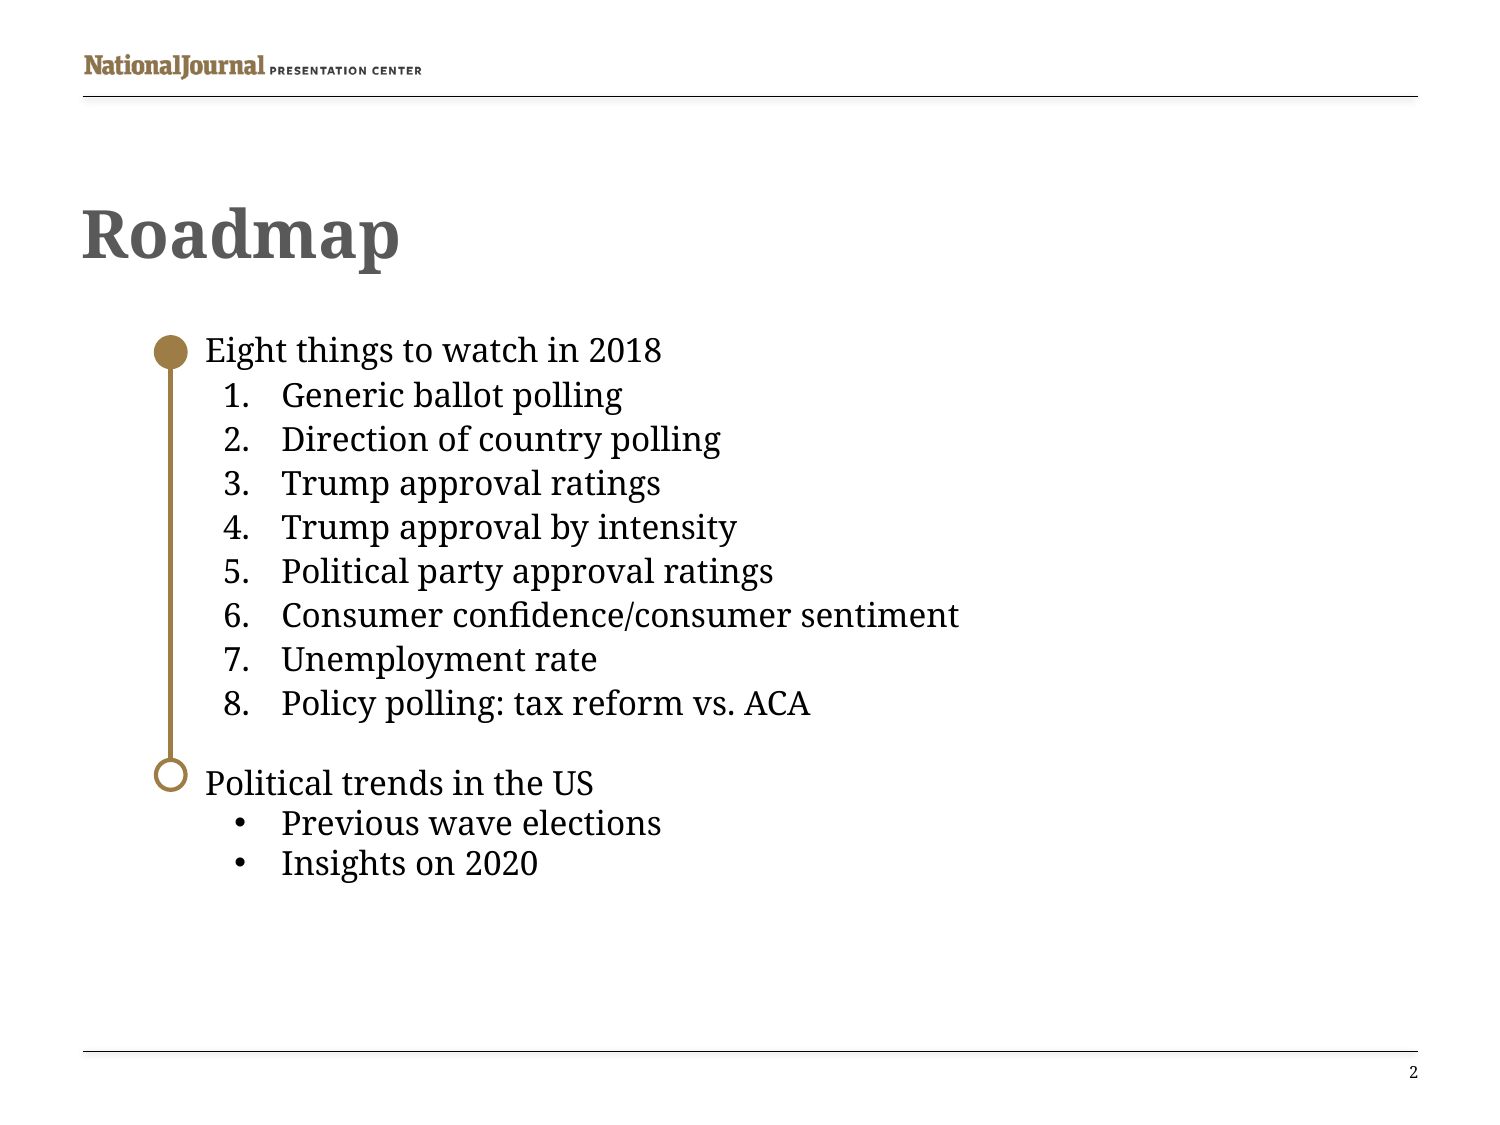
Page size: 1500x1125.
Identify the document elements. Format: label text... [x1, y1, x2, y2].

text_box [153, 758, 188, 792]
text_box Roadmap [66, 184, 1407, 368]
picture [82, 44, 425, 91]
slide_number 2 [1083, 1054, 1434, 1115]
text_box Eight things to watch in 2018 Generic ballot polling Direction of country polling Trump approval ratings Trump approval by intensity Political party approval ratings Consumer confidence/consumer sentiment Unemployment rate Policy polling: tax reform vs. ACA Political trends in the US Previous wave elections Insights on 2020 [190, 368, 999, 890]
